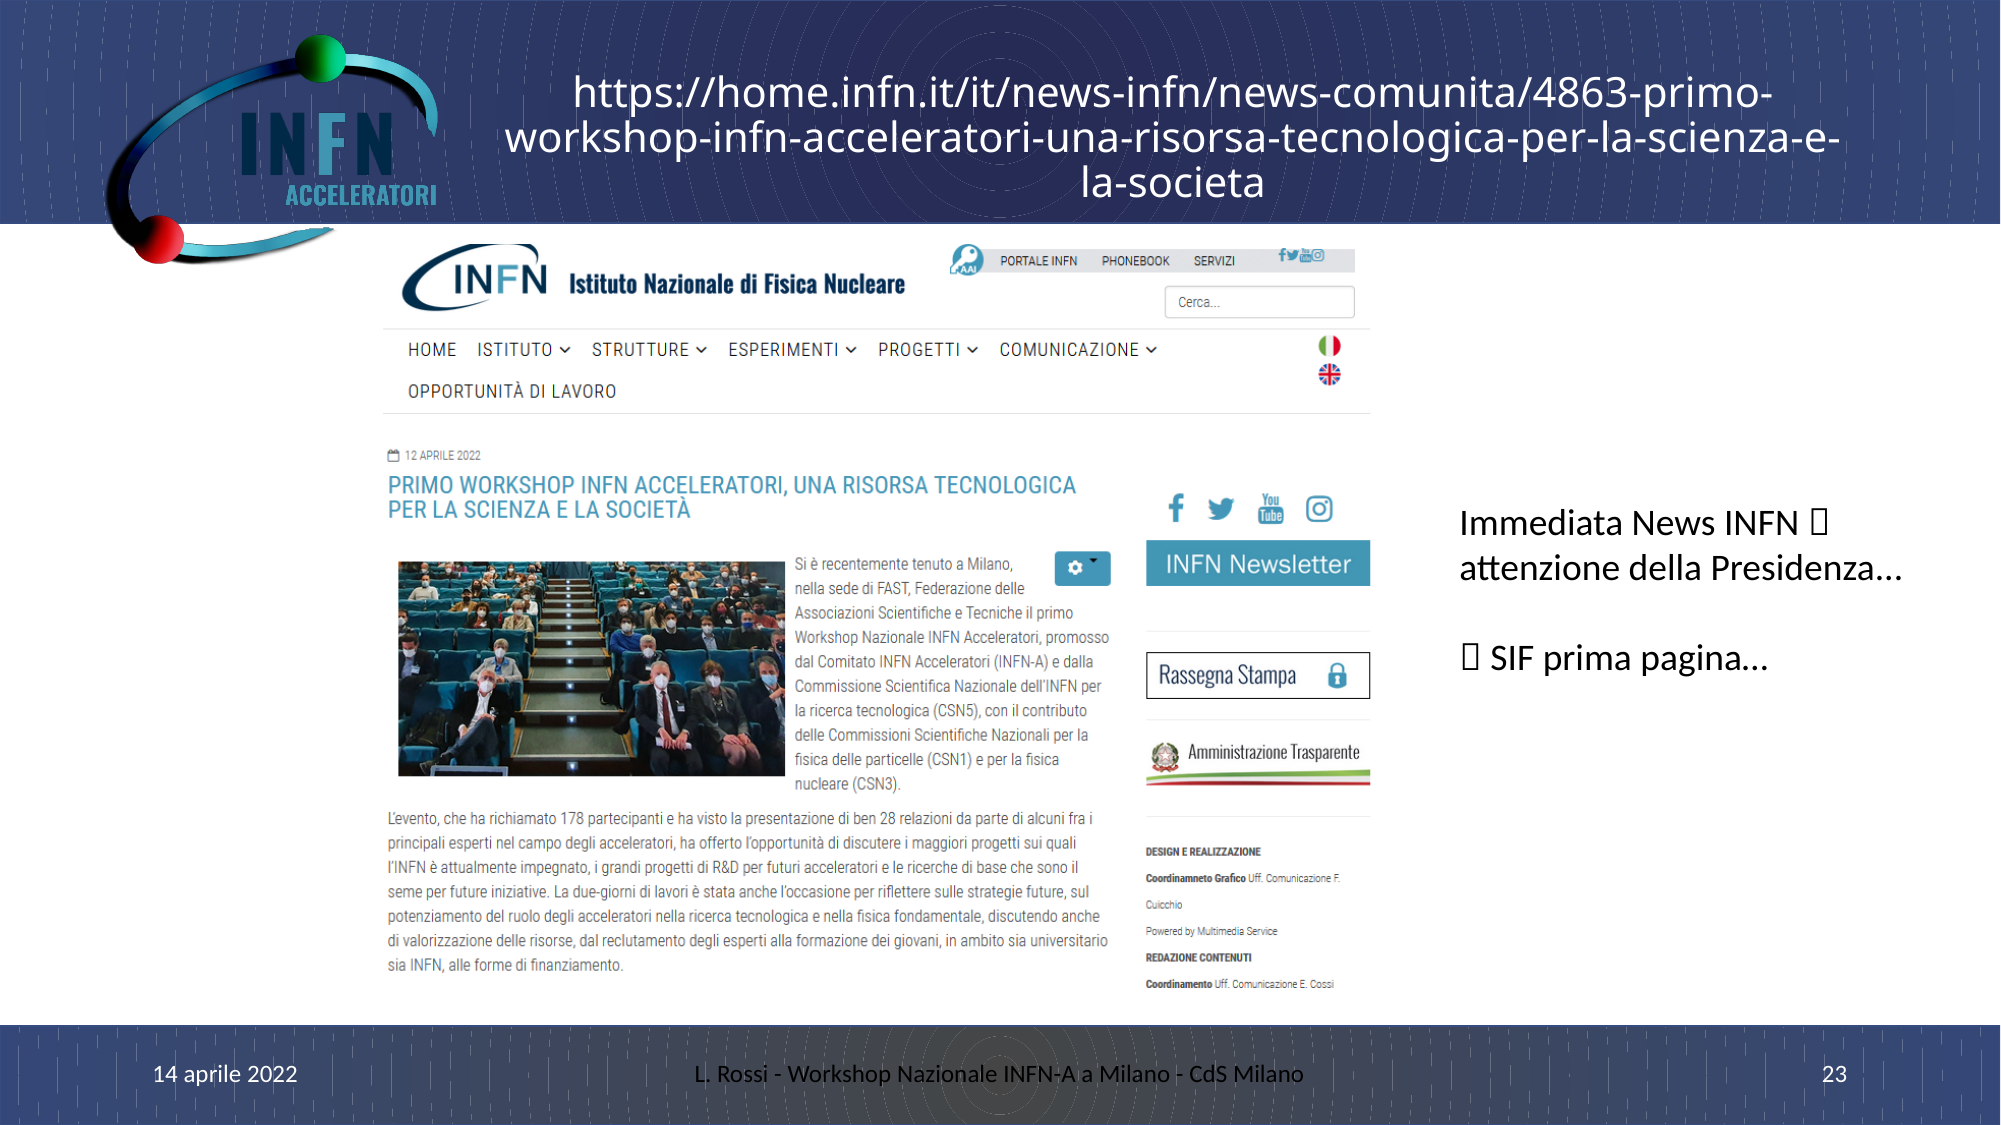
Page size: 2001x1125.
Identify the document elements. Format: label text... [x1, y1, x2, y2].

slide_number 23 [1412, 1042, 1863, 1103]
footer L. Rossi - Workshop Nazionale INFN-A a Milano - CdS Milano [628, 1042, 1372, 1103]
title https://home.infn.it/it/news-infn/news-comunita/4863-primo-workshop-infn-acceleratori-una-risorsa-tecnologica-per-la-scienza-e-la-societa [483, 36, 1863, 241]
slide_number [137, 1042, 588, 1103]
picture [0, 0, 1413, 989]
text_box Immediata News INFN  attenzione della Presidenza...  SIF prima pagina… [1444, 491, 1971, 686]
